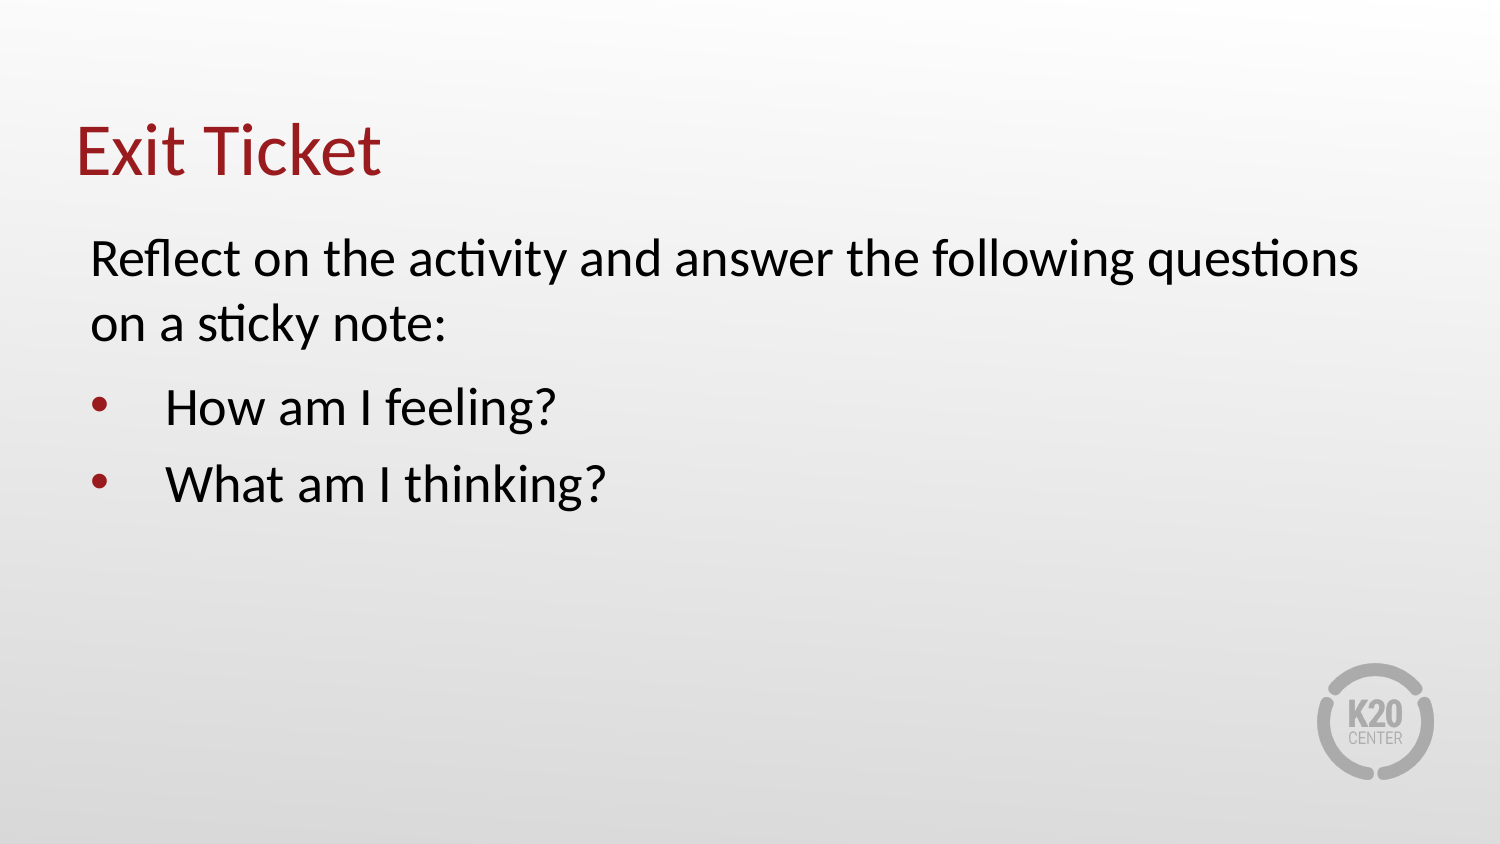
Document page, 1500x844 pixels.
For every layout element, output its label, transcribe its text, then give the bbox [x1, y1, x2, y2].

picture [1300, 646, 1451, 797]
list Reflect on the activity and answer the following questions on a sticky note: How am I feeling? What am I thinking? [75, 214, 1425, 779]
title Exit Ticket [75, 50, 1425, 191]
